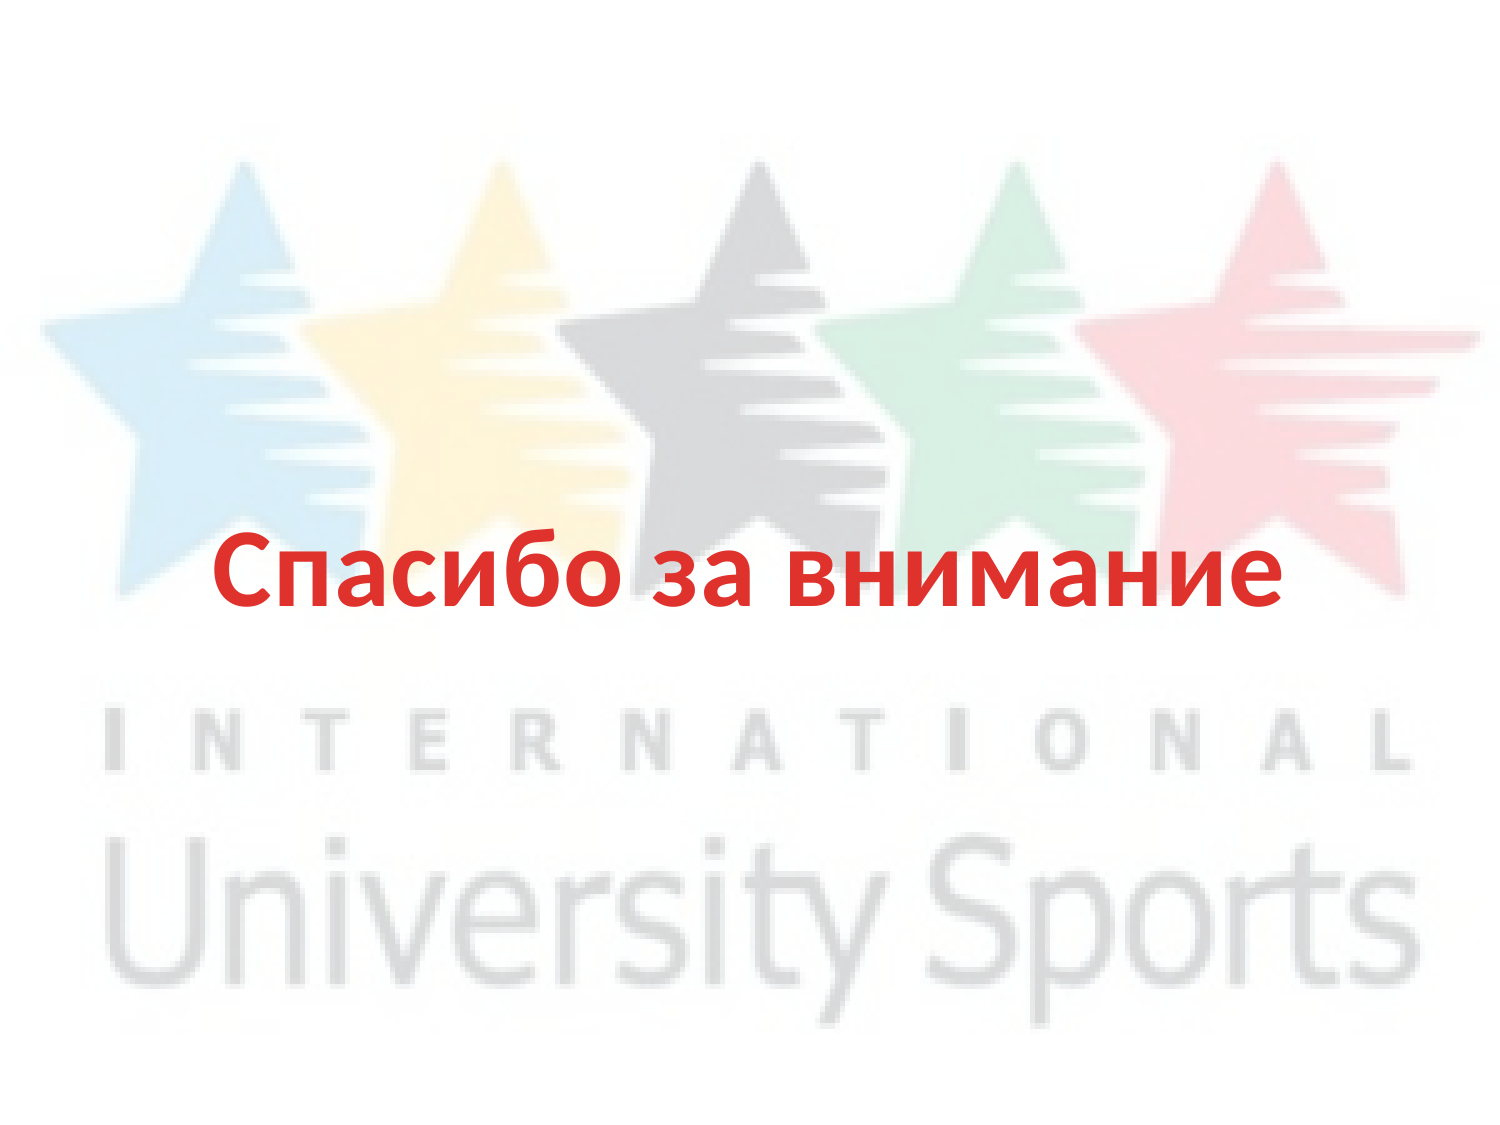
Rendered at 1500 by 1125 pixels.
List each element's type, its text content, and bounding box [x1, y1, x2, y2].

text_box Спасибо за внимание [197, 486, 1303, 637]
